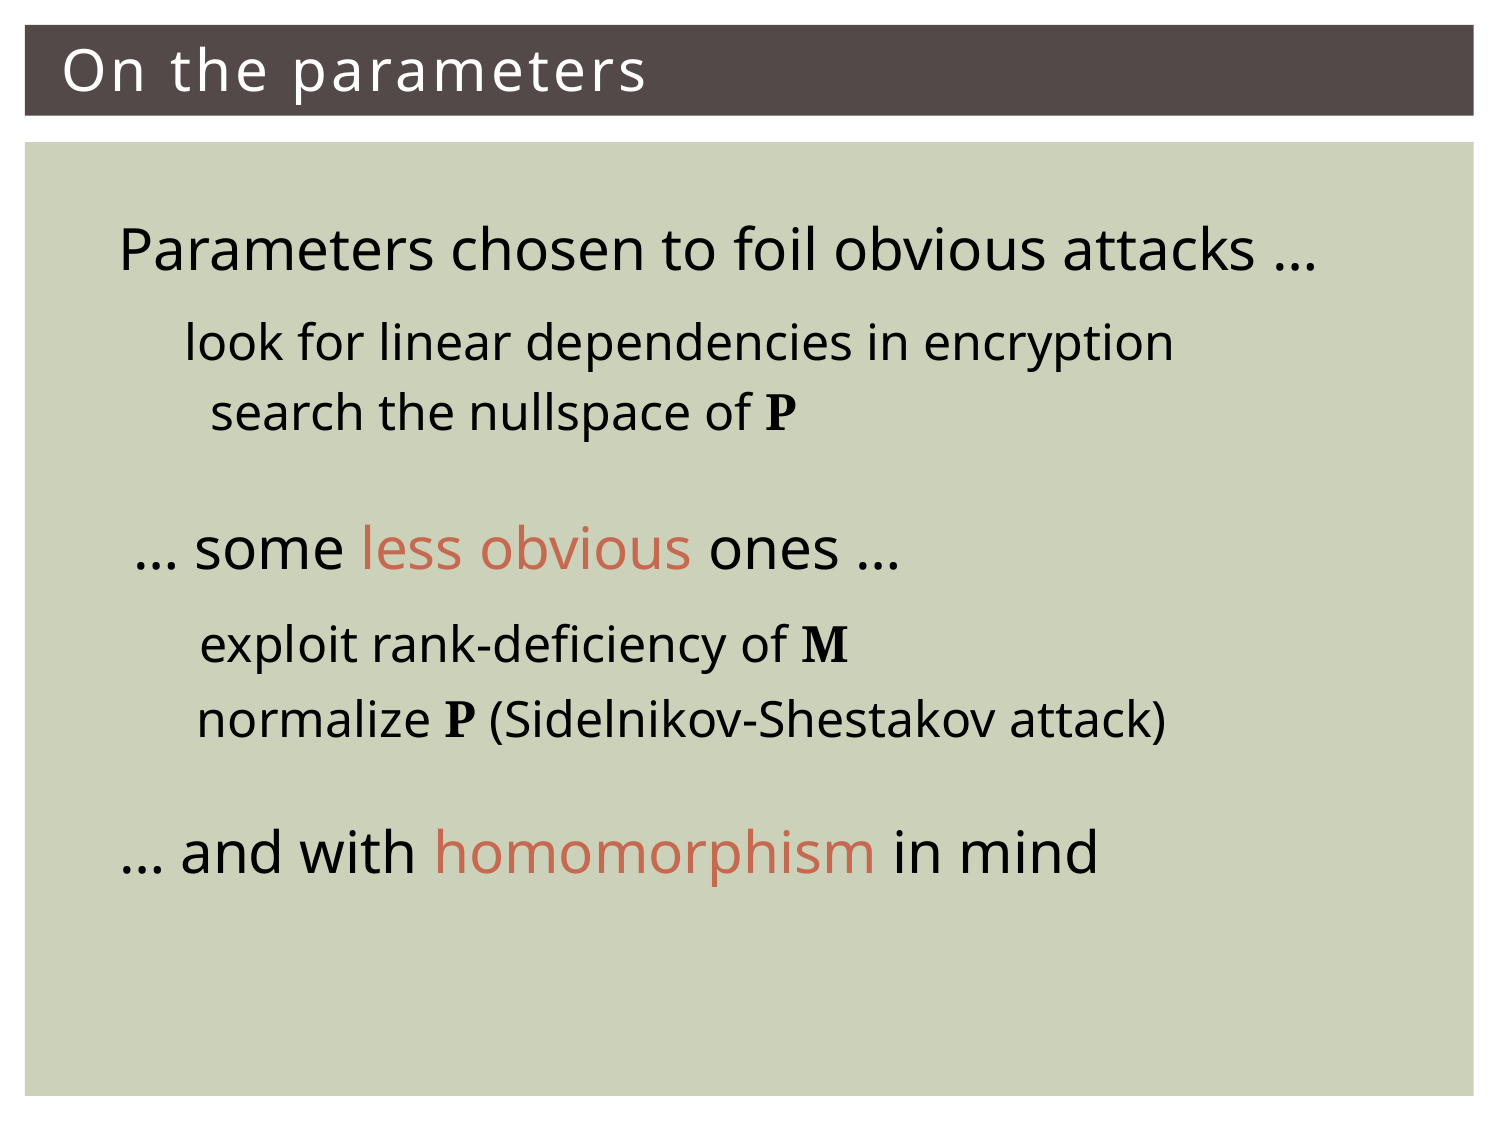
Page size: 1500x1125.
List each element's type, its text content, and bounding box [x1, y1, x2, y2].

text_box look for linear dependencies in encryption [169, 302, 1192, 378]
text_box search the nullspace of P [195, 373, 812, 449]
text_box Parameters chosen to foil obvious attacks … [103, 204, 1334, 290]
text_box … some less obvious ones … [118, 503, 917, 589]
title On the parameters [46, 23, 1457, 113]
text_box exploit rank-deficiency of M [184, 604, 864, 680]
text_box normalize P (Sidelnikov-Shestakov attack) [182, 680, 1182, 756]
text_box … and with homomorphism in mind [104, 807, 1115, 893]
